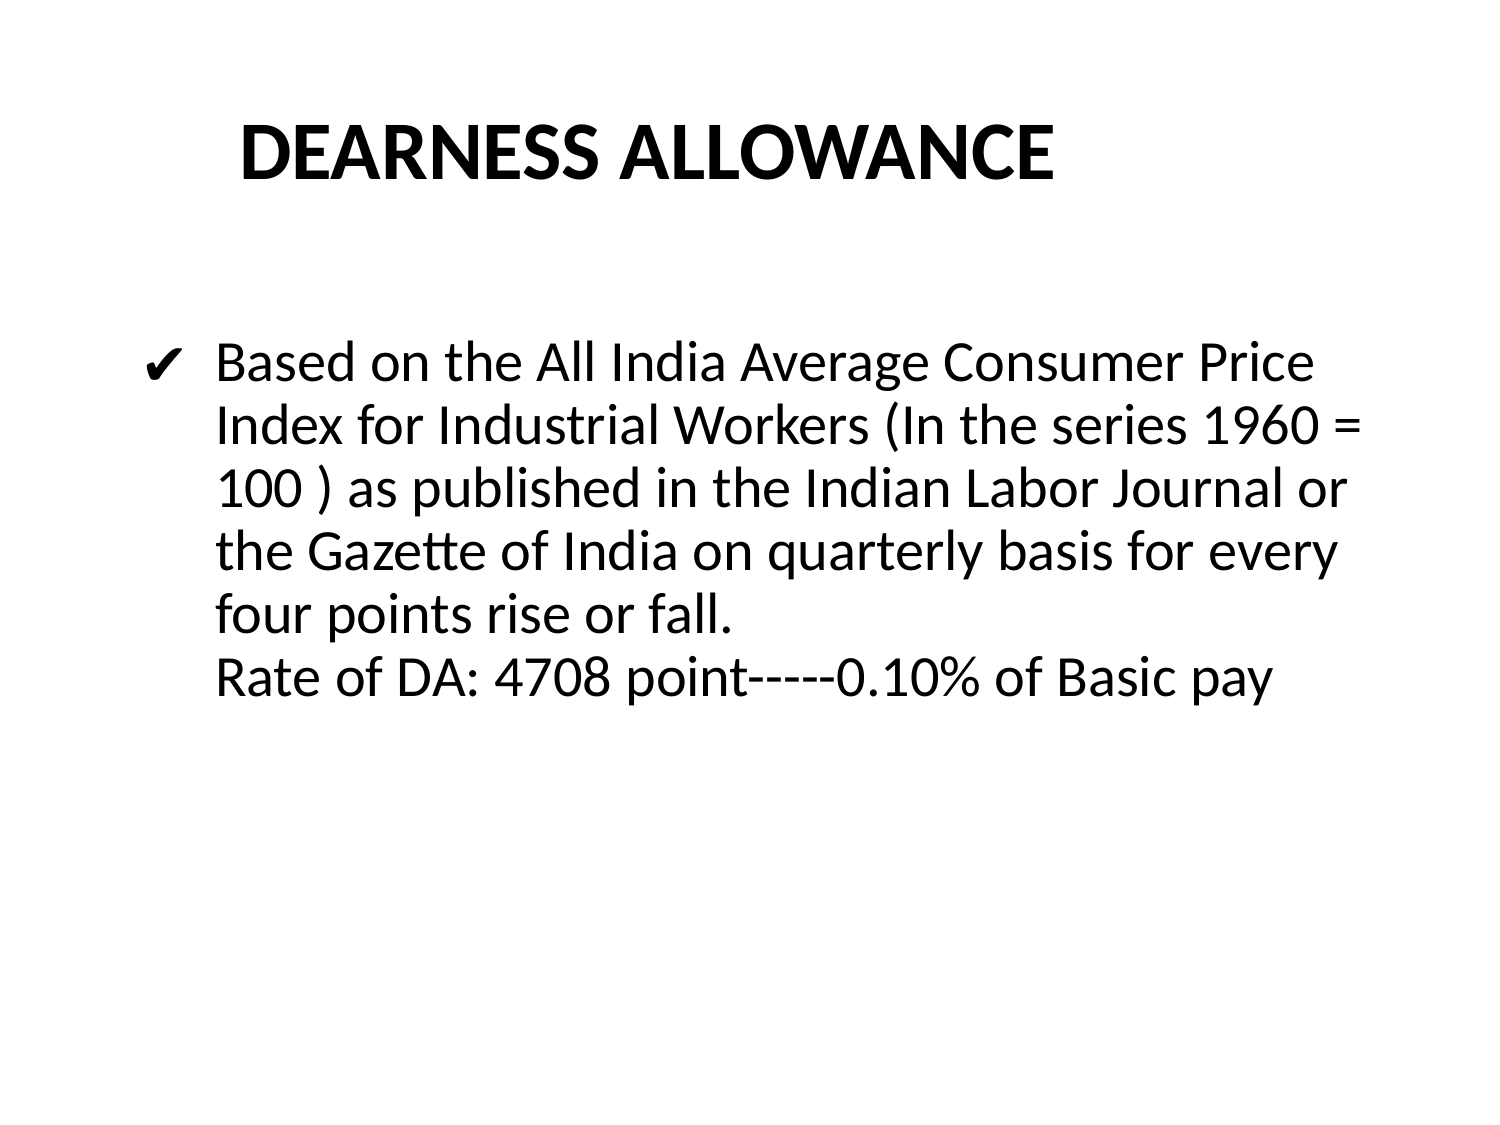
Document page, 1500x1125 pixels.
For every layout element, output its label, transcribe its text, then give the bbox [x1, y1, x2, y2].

list DEARNESS ALLOWANCE [224, 99, 1278, 255]
title Based on the All India Average Consumer Price Index for Industrial Workers (In the series 1960 = 100 ) as published in the Indian Labor Journal or the Gazette of India on quarterly basis for every four points rise or fall. Rate of DA: 4708 point-----0.10% of Basic pay [125, 99, 1454, 913]
